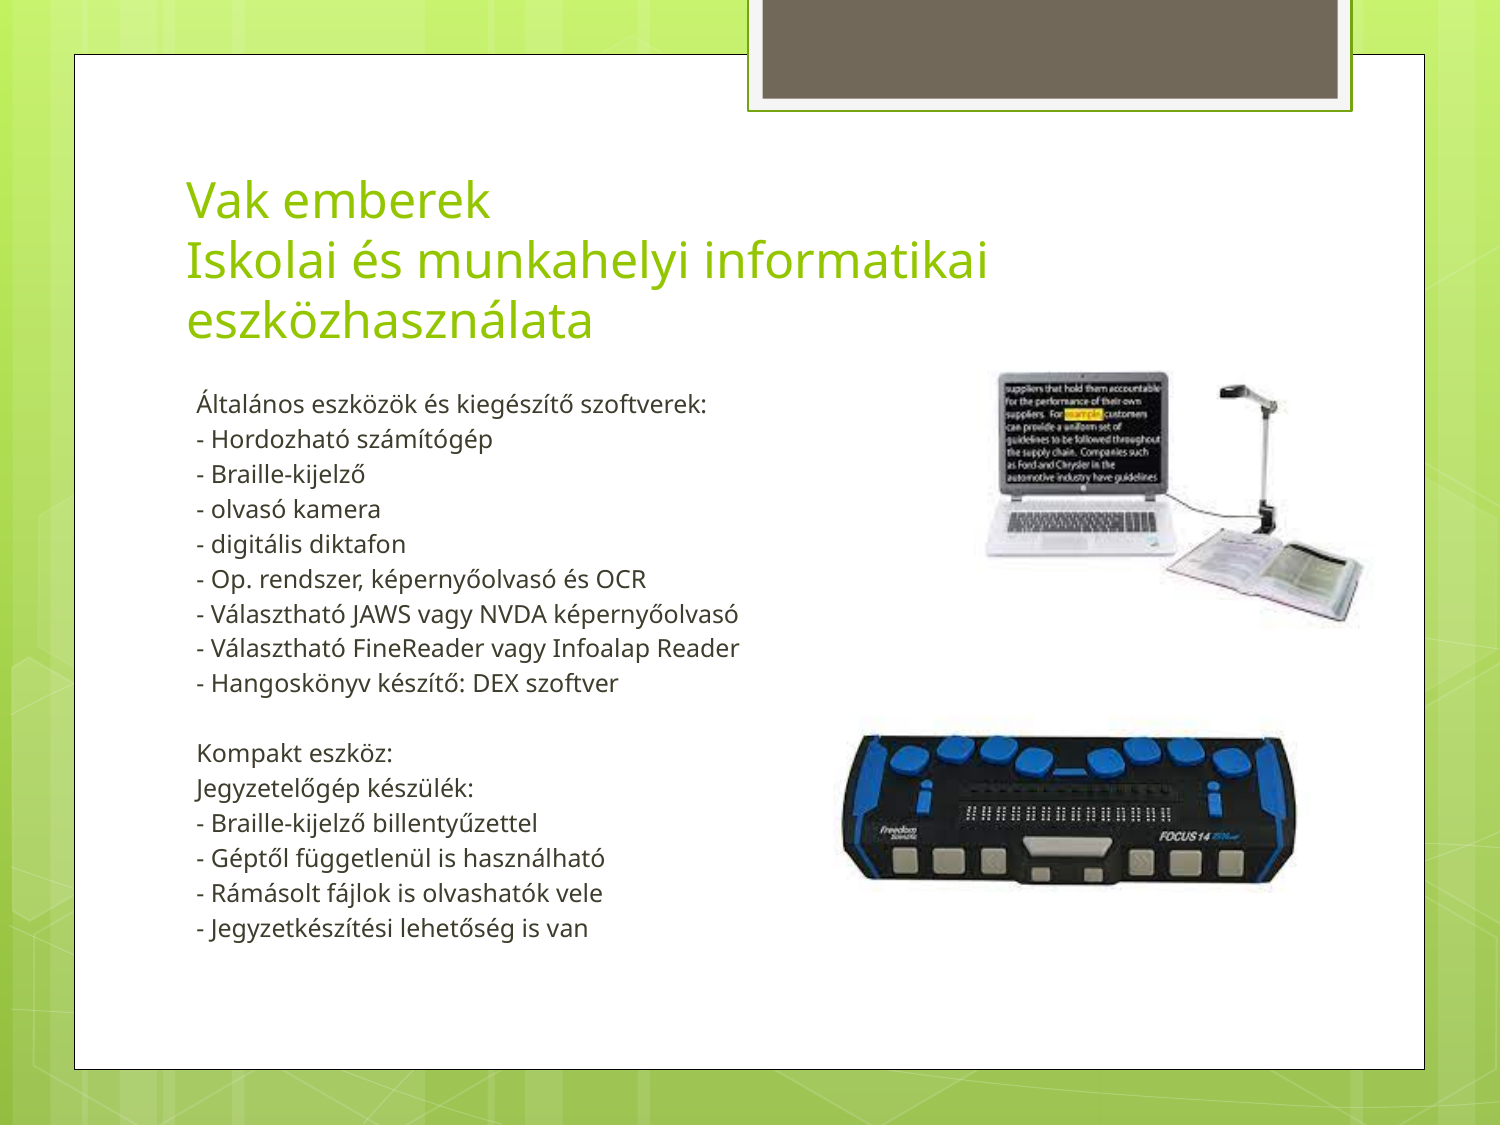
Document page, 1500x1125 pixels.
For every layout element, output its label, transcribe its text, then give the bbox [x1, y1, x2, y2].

picture [974, 285, 1377, 688]
title Vak emberek Iskolai és munkahelyi informatikai eszközhasználata [171, 168, 1324, 357]
picture [808, 692, 1324, 932]
list Általános eszközök és kiegészítő szoftverek: - Hordozható számítógép - Braille-kijelző - olvasó kamera - digitális diktafon - Op. rendszer, képernyőolvasó és OCR - Választható JAWS vagy NVDA képernyőolvasó - Választható FineReader vagy Infoalap Reader - Hangoskönyv készítő: DEX szoftver Kompakt eszköz: Jegyzetelőgép készülék: - Braille-kijelző billentyűzettel - Géptől függetlenül is használható - Rámásolt fájlok is olvashatók vele - Jegyzetkészítési lehetőség is van [171, 381, 1283, 957]
